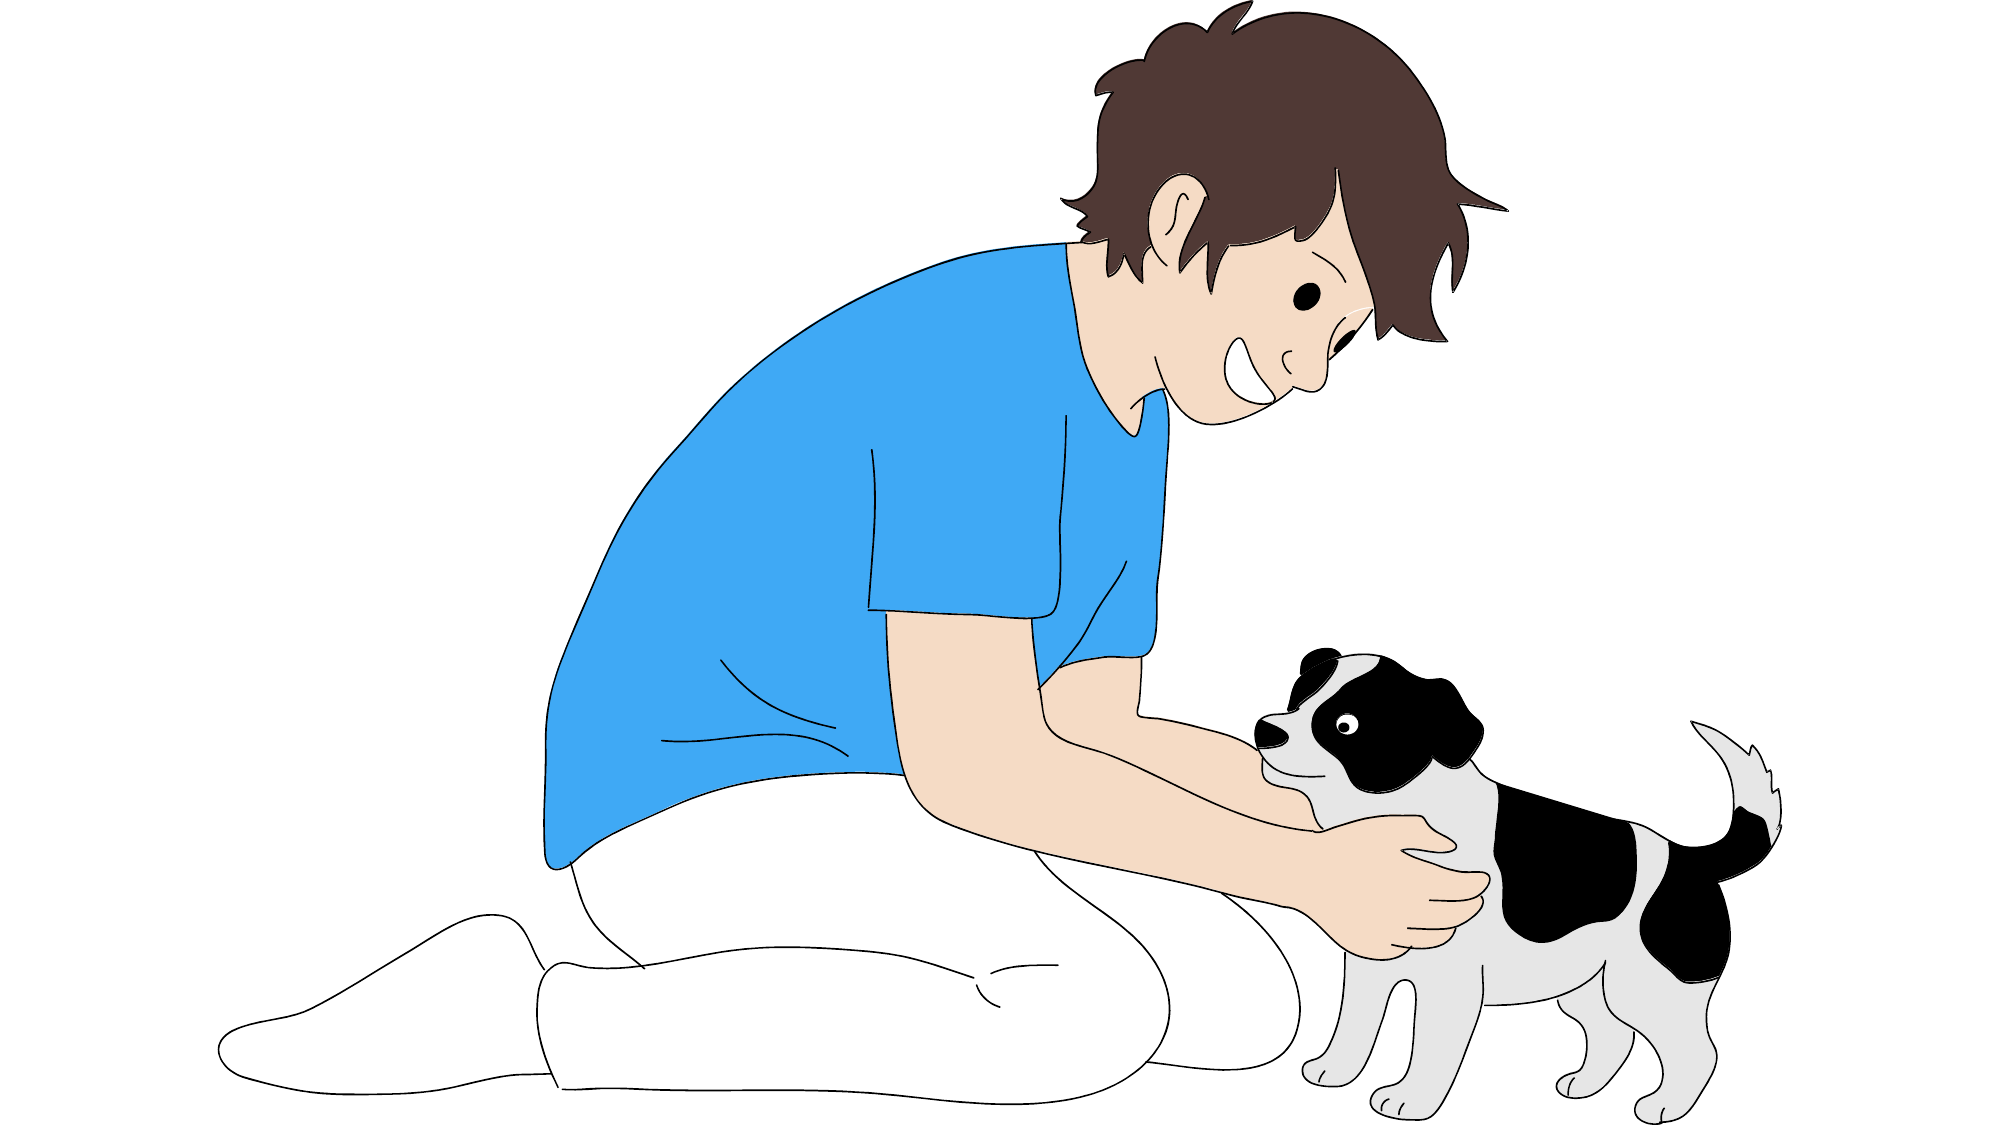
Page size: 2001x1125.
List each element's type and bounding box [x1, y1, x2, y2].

text_box [217, 0, 1783, 1125]
